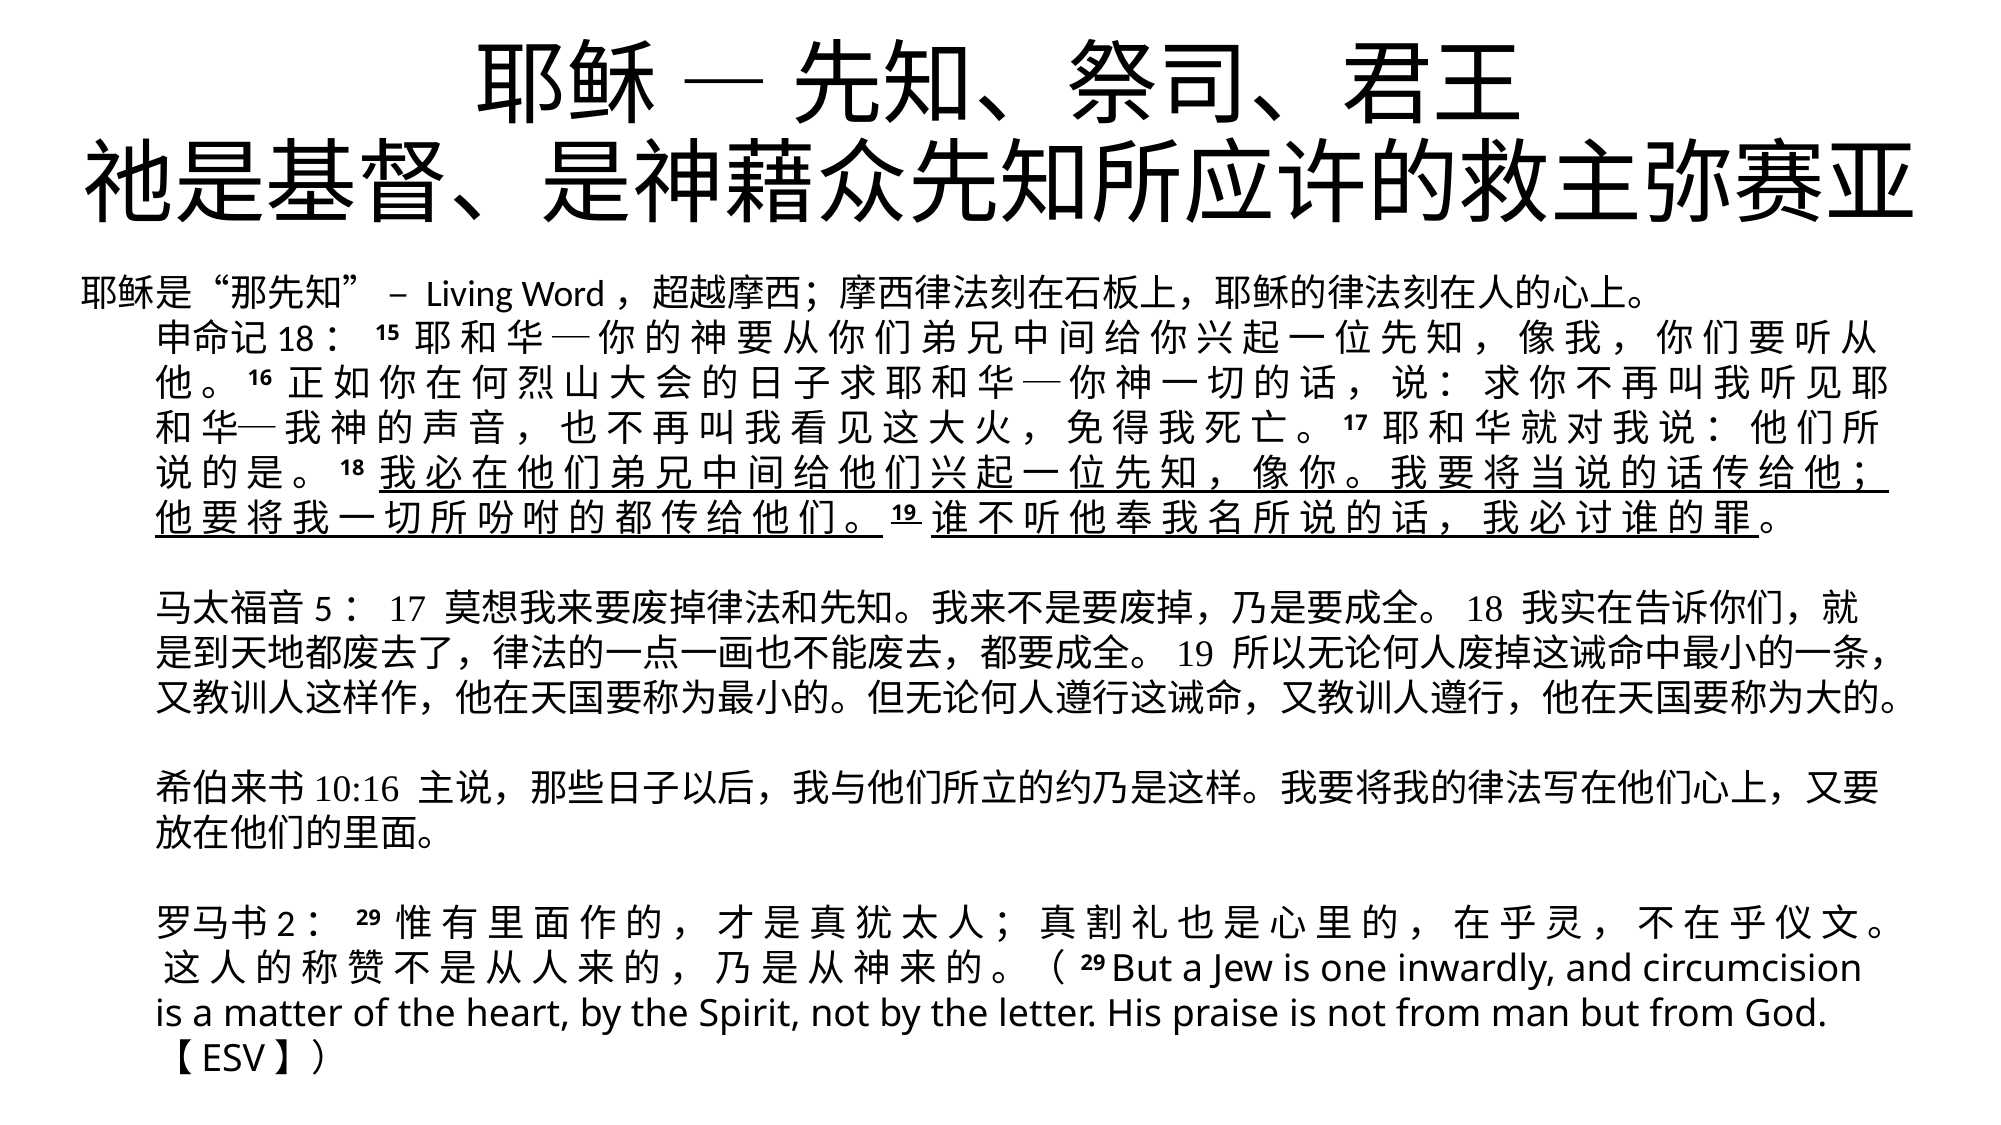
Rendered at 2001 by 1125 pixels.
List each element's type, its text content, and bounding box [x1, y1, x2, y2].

title 耶稣 — 先知、祭司、君王 祂是基督、是神藉众先知所应许的救主弥赛亚 [20, 27, 1979, 245]
text_box 耶稣是“那先知” – Living Word，超越摩西；摩西律法刻在石板上，耶稣的律法刻在人的心上。 申命记18： 15 耶 和 华 ─ 你 的 神 要 从 你 们 弟 兄 中 间 给 你 兴 起 一 位 先 知 ， 像 我 ， 你 们 要 听 从 他 。16 正 如 你 在 何 烈 山 大 会 的 日 子 求 耶 和 华 ─ 你 神 一 切 的 话 ， 说 ： 求 你 不 再 叫 我 听 见 耶 和 华─ 我 神 的 声 音 ， 也 不 再 叫 我 看 见 这 大 火 ， 免 得 我 死 亡 。17 耶 和 华 就 对 我 说 ： 他 们 所 说 的 是 。18 我 必 在 他 们 弟 兄 中 间 给 他 们 兴 起 一 位 先 知 ， 像 你 。 我 要 将 当 说 的 话 传 给 他 ； 他 要 将 我 一 切 所 吩 咐 的 都 传 给 他 们 。19 谁 不 听 他 奉 我 名 所 说 的 话 ， 我 必 讨 谁 的 罪 。 马太福音5：17 莫想我来要废掉律法和先知。我来不是要废掉，乃是要成全。18 我实在告诉你们，就是到天地都废去了，律法的一点一画也不能废去，都要成全。19 所以无论何人废掉这诫命中最小的一条，又教训人这样作，他在天国要称为最小的。但无论何人遵行这诫命，又教训人遵行，他在天国要称为大的。 希伯来书10:16 主说，那些日子以后，我与他们所立的约乃是这样。我要将我的律法写在他们心上，又要放在他们的里面。 罗马书2： 29 惟 有 里 面 作 的 ， 才 是 真 犹 太 人 ； 真 割 礼 也 是 心 里 的 ， 在 乎 灵 ， 不 在 乎 仪 文 。 这 人 的 称 赞 不 是 从 人 来 的 ， 乃 是 从 神 来 的 。（ 29 But a Jew is one inwardly, and circumcision is a matter of the heart, by the Spirit, not by the letter. His praise is not from man but from God. 【ESV】） [65, 261, 1905, 1125]
